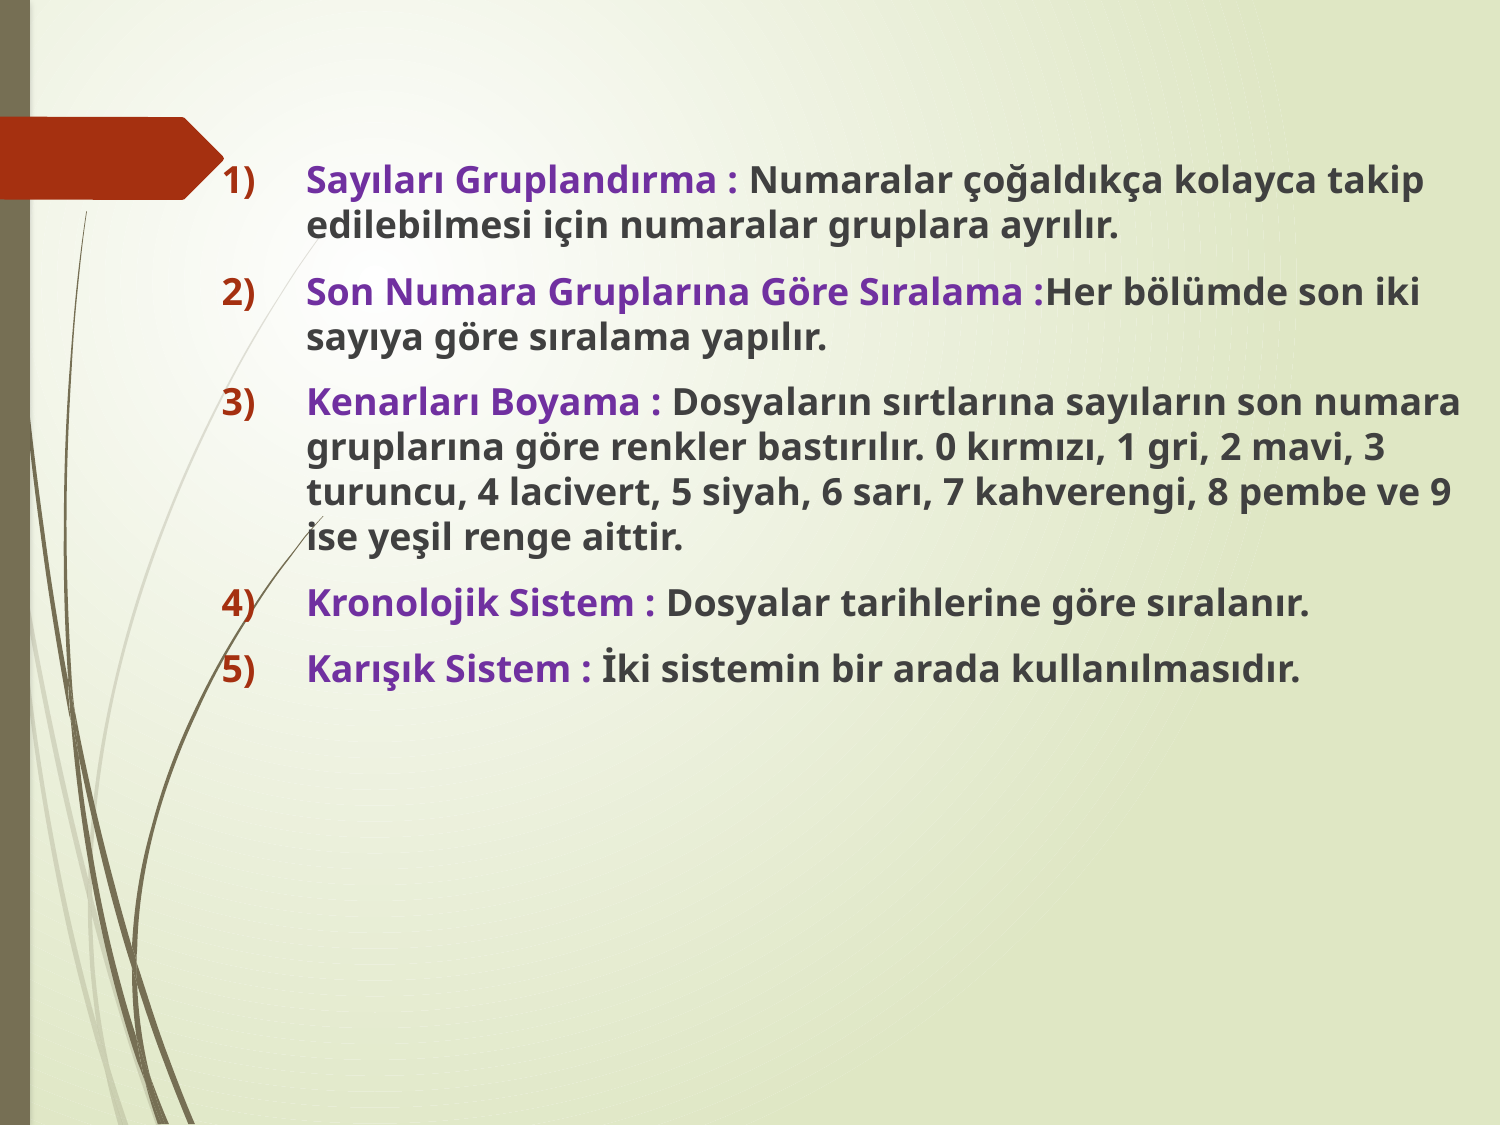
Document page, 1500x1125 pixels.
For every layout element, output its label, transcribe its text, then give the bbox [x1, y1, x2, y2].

list Sayıları Gruplandırma : Numaralar çoğaldıkça kolayca takip edilebilmesi için numaralar gruplara ayrılır. Son Numara Gruplarına Göre Sıralama :Her bölümde son iki sayıya göre sıralama yapılır. Kenarları Boyama : Dosyaların sırtlarına sayıların son numara gruplarına göre renkler bastırılır. 0 kırmızı, 1 gri, 2 mavi, 3 turuncu, 4 lacivert, 5 siyah, 6 sarı, 7 kahverengi, 8 pembe ve 9 ise yeşil renge aittir. Kronolojik Sistem : Dosyalar tarihlerine göre sıralanır. Karışık Sistem : İki sistemin bir arada kullanılmasıdır. [206, 149, 1500, 1125]
